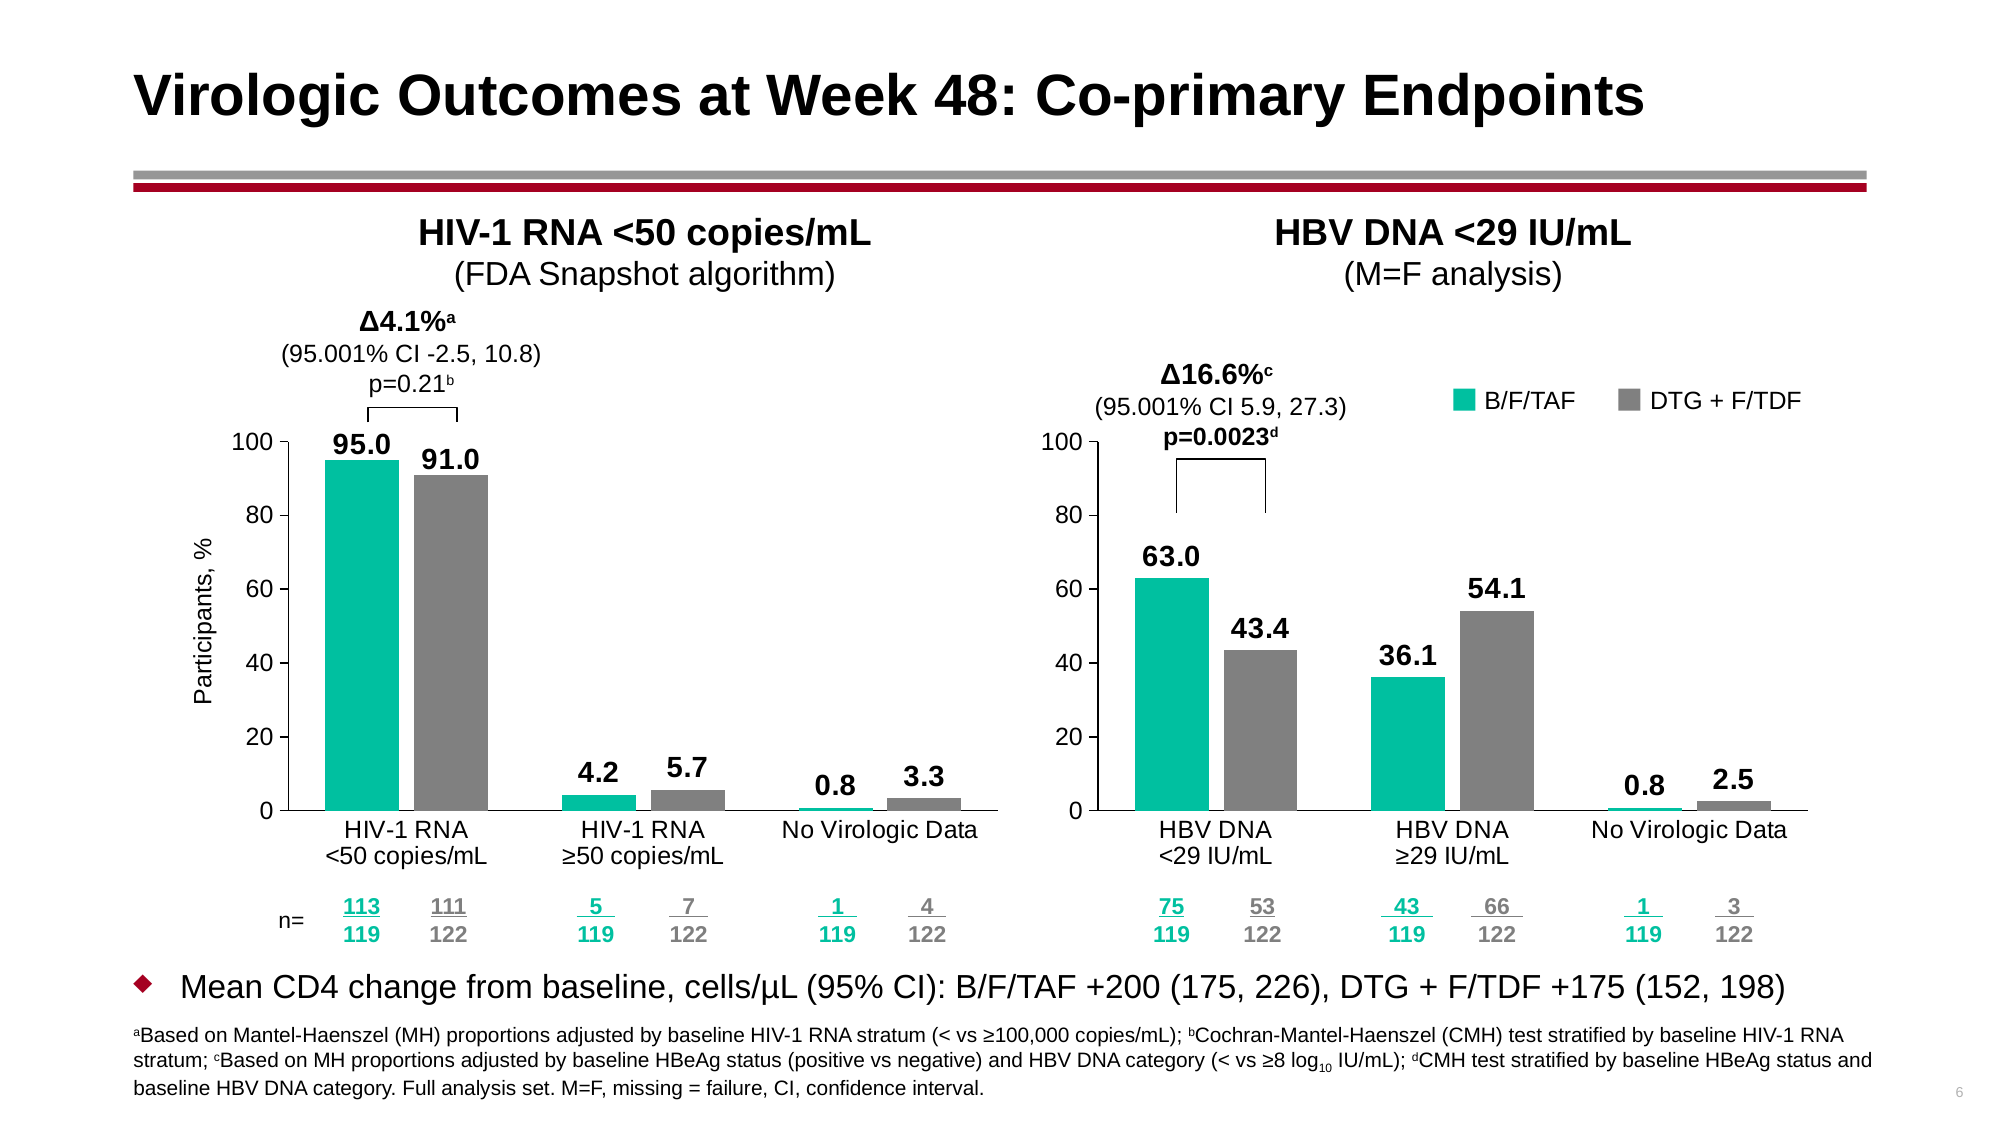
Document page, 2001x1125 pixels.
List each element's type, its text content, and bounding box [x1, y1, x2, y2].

chart [1031, 338, 1829, 898]
slide_number 6 [1875, 1040, 1964, 1100]
text_box 3 122 [1700, 905, 1769, 955]
title Virologic Outcomes at Week 48: Co-primary Endpoints [133, 27, 1868, 157]
text_box n= [263, 905, 320, 941]
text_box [1453, 384, 1804, 416]
text_box 75 119 [1138, 905, 1206, 955]
text_box 66 122 [1456, 905, 1538, 955]
text_box 53 122 [1228, 905, 1297, 955]
text_box 113 119 [328, 905, 396, 955]
text_box Participants, % [179, 523, 216, 720]
text_box 1 119 [803, 905, 872, 955]
text_box Mean CD4 change from baseline, cells/µL (95% CI): B/F/TAF +200 (175, 226), DTG + F/TDF +175 (152, 198) [133, 957, 1871, 1013]
text_box aBased on Mantel-Haenszel (MH) proportions adjusted by baseline HIV-1 RNA stratum (< vs ≥100,000 copies/mL); bCochran-Mantel-Haenszel (CMH) test stratified by baseline HIV-1 RNA stratum; cBased on MH proportions adjusted by baseline HBeAg status (positive vs negative) and HBV DNA category (< vs ≥8 log10 IU/mL); dCMH test stratified by baseline HBeAg status and baseline HBV DNA category. Full analysis set. M=F, missing = failure, CI, confidence interval. [133, 1021, 1875, 1100]
text_box HIV-1 RNA <50 copies/mL (FDA Snapshot algorithm) [290, 200, 1000, 300]
text_box 5 119 [561, 905, 631, 955]
text_box 7 122 [654, 905, 723, 955]
text_box 4 122 [892, 905, 962, 955]
text_box Δ4.1%a (95.001% CI -2.5, 10.8) p=0.21b [227, 295, 596, 337]
text_box HBV DNA <29 IU/mL (M=F analysis) [1098, 200, 1809, 300]
text_box 111 122 [414, 905, 483, 955]
text_box 1 119 [1609, 905, 1678, 955]
text_box 43 119 [1366, 905, 1448, 955]
chart [221, 338, 1019, 897]
